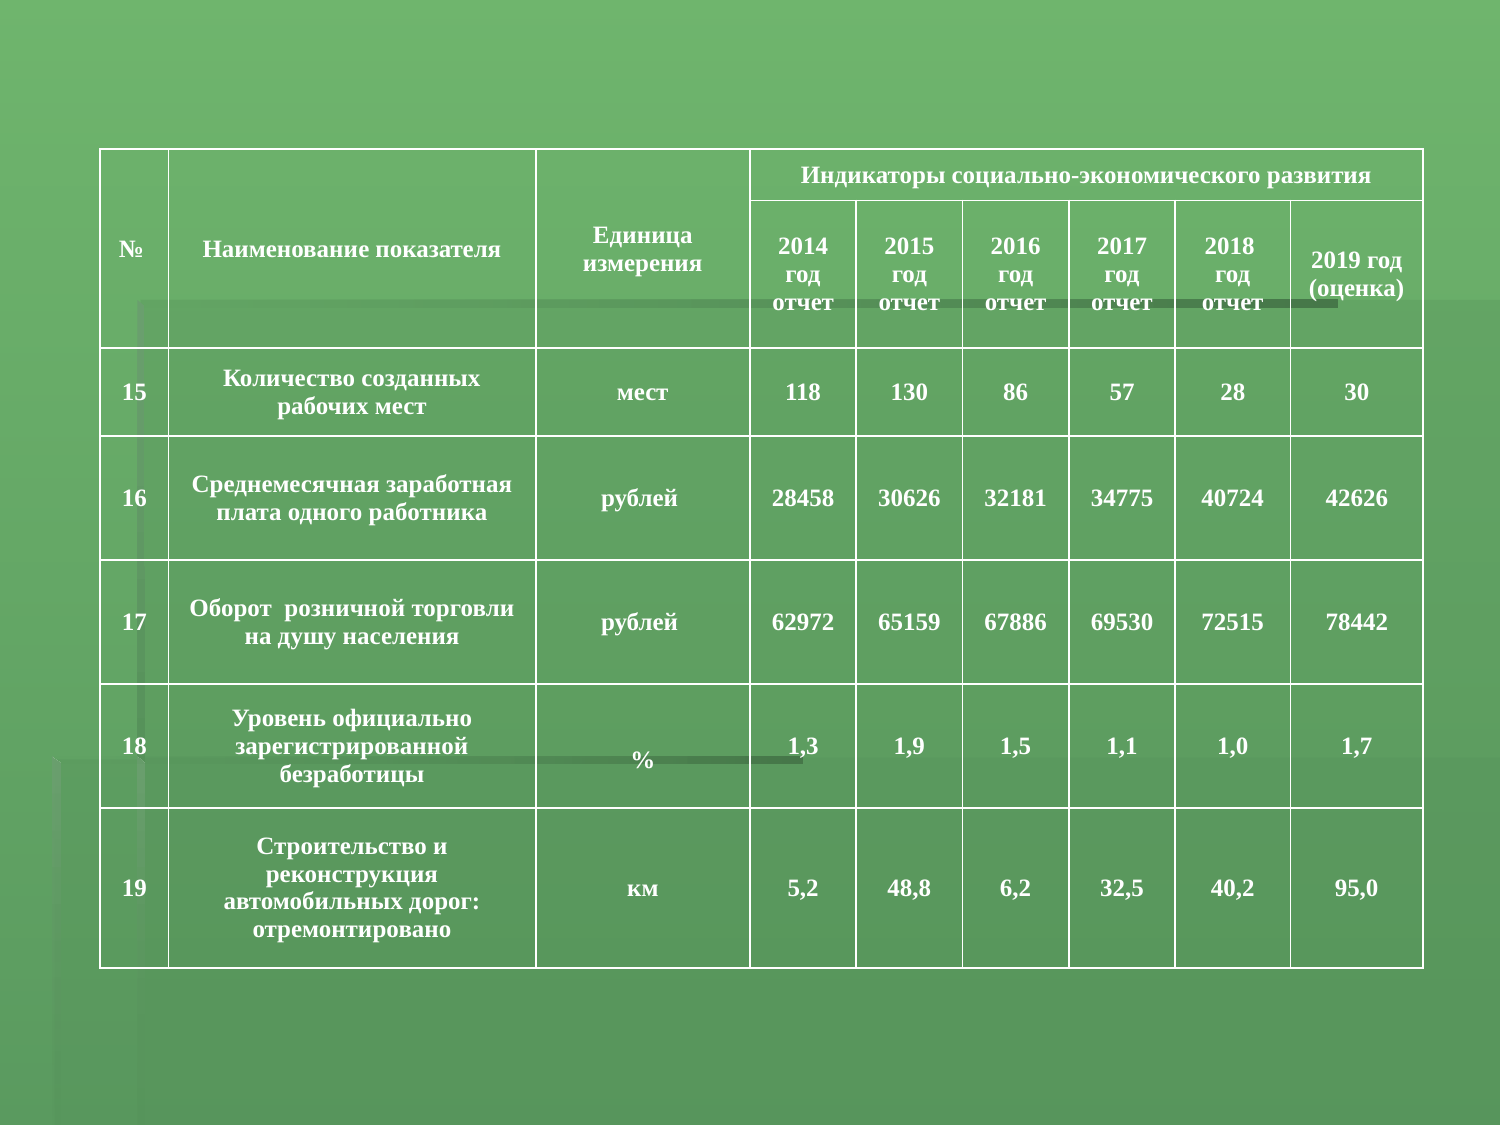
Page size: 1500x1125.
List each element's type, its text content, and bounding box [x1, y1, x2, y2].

table_cell 28 [1176, 349, 1290, 435]
table_cell 32,5 [1070, 809, 1174, 967]
table_cell 48,8 [857, 809, 962, 967]
table_cell 5,2 [751, 809, 855, 967]
table_cell 32181 [963, 437, 1068, 559]
table_cell 19 [101, 809, 168, 967]
table_cell 2014 год отчет [751, 201, 855, 347]
table_cell 65159 [857, 561, 962, 683]
table_cell 34775 [1070, 437, 1174, 559]
table_cell 17 [101, 561, 168, 683]
table_cell 40,2 [1176, 809, 1290, 967]
table_cell 78442 [1291, 561, 1422, 683]
table_cell 1,1 [1070, 685, 1174, 807]
table_cell 62972 [751, 561, 855, 683]
table_cell 95,0 [1291, 809, 1422, 967]
table_cell мест [537, 349, 749, 435]
table_cell 2017 год отчет [1070, 201, 1174, 347]
table_header Наименование показателя [169, 150, 535, 347]
table_cell 40724 [1176, 437, 1290, 559]
table_cell 30 [1291, 349, 1422, 435]
table_cell рублей [537, 561, 749, 683]
table_cell 1,5 [963, 685, 1068, 807]
table_cell рублей [537, 437, 749, 559]
table_cell 16 [101, 437, 168, 559]
table_cell 6,2 [963, 809, 1068, 967]
table_cell % [537, 685, 749, 807]
table_cell 72515 [1176, 561, 1290, 683]
table_cell км [537, 809, 749, 967]
table_cell Оборот розничной торговли на душу населения [169, 561, 535, 683]
table_cell 1,9 [857, 685, 962, 807]
table_cell 130 [857, 349, 962, 435]
table_cell 1,3 [751, 685, 855, 807]
table_cell Количество созданных рабочих мест [169, 349, 535, 435]
table_cell 67886 [963, 561, 1068, 683]
table_header № [101, 150, 168, 347]
table_cell 30626 [857, 437, 962, 559]
table_cell 28458 [751, 437, 855, 559]
table_header Единица измерения [537, 150, 749, 347]
table_cell 57 [1070, 349, 1174, 435]
table_cell Уровень официально зарегистрированной безработицы [169, 685, 535, 807]
table_cell 2016 год отчет [963, 201, 1068, 347]
table_cell Строительство и реконструкция автомобильных дорог: отремонтировано [169, 809, 535, 967]
table_cell Среднемесячная заработная плата одного работника [169, 437, 535, 559]
table_cell 118 [751, 349, 855, 435]
table_cell 2015 год отчет [857, 201, 962, 347]
table_cell 2019 год (оценка) [1291, 201, 1422, 347]
table_cell 69530 [1070, 561, 1174, 683]
table_cell 86 [963, 349, 1068, 435]
table_cell 1,0 [1176, 685, 1290, 807]
table_header Индикаторы социально-экономического развития [751, 150, 1422, 200]
table_cell 42626 [1291, 437, 1422, 559]
table_cell 15 [101, 349, 168, 435]
table_cell 18 [101, 685, 168, 807]
table_cell 2018 год отчет [1176, 201, 1290, 347]
table_cell 1,7 [1291, 685, 1422, 807]
